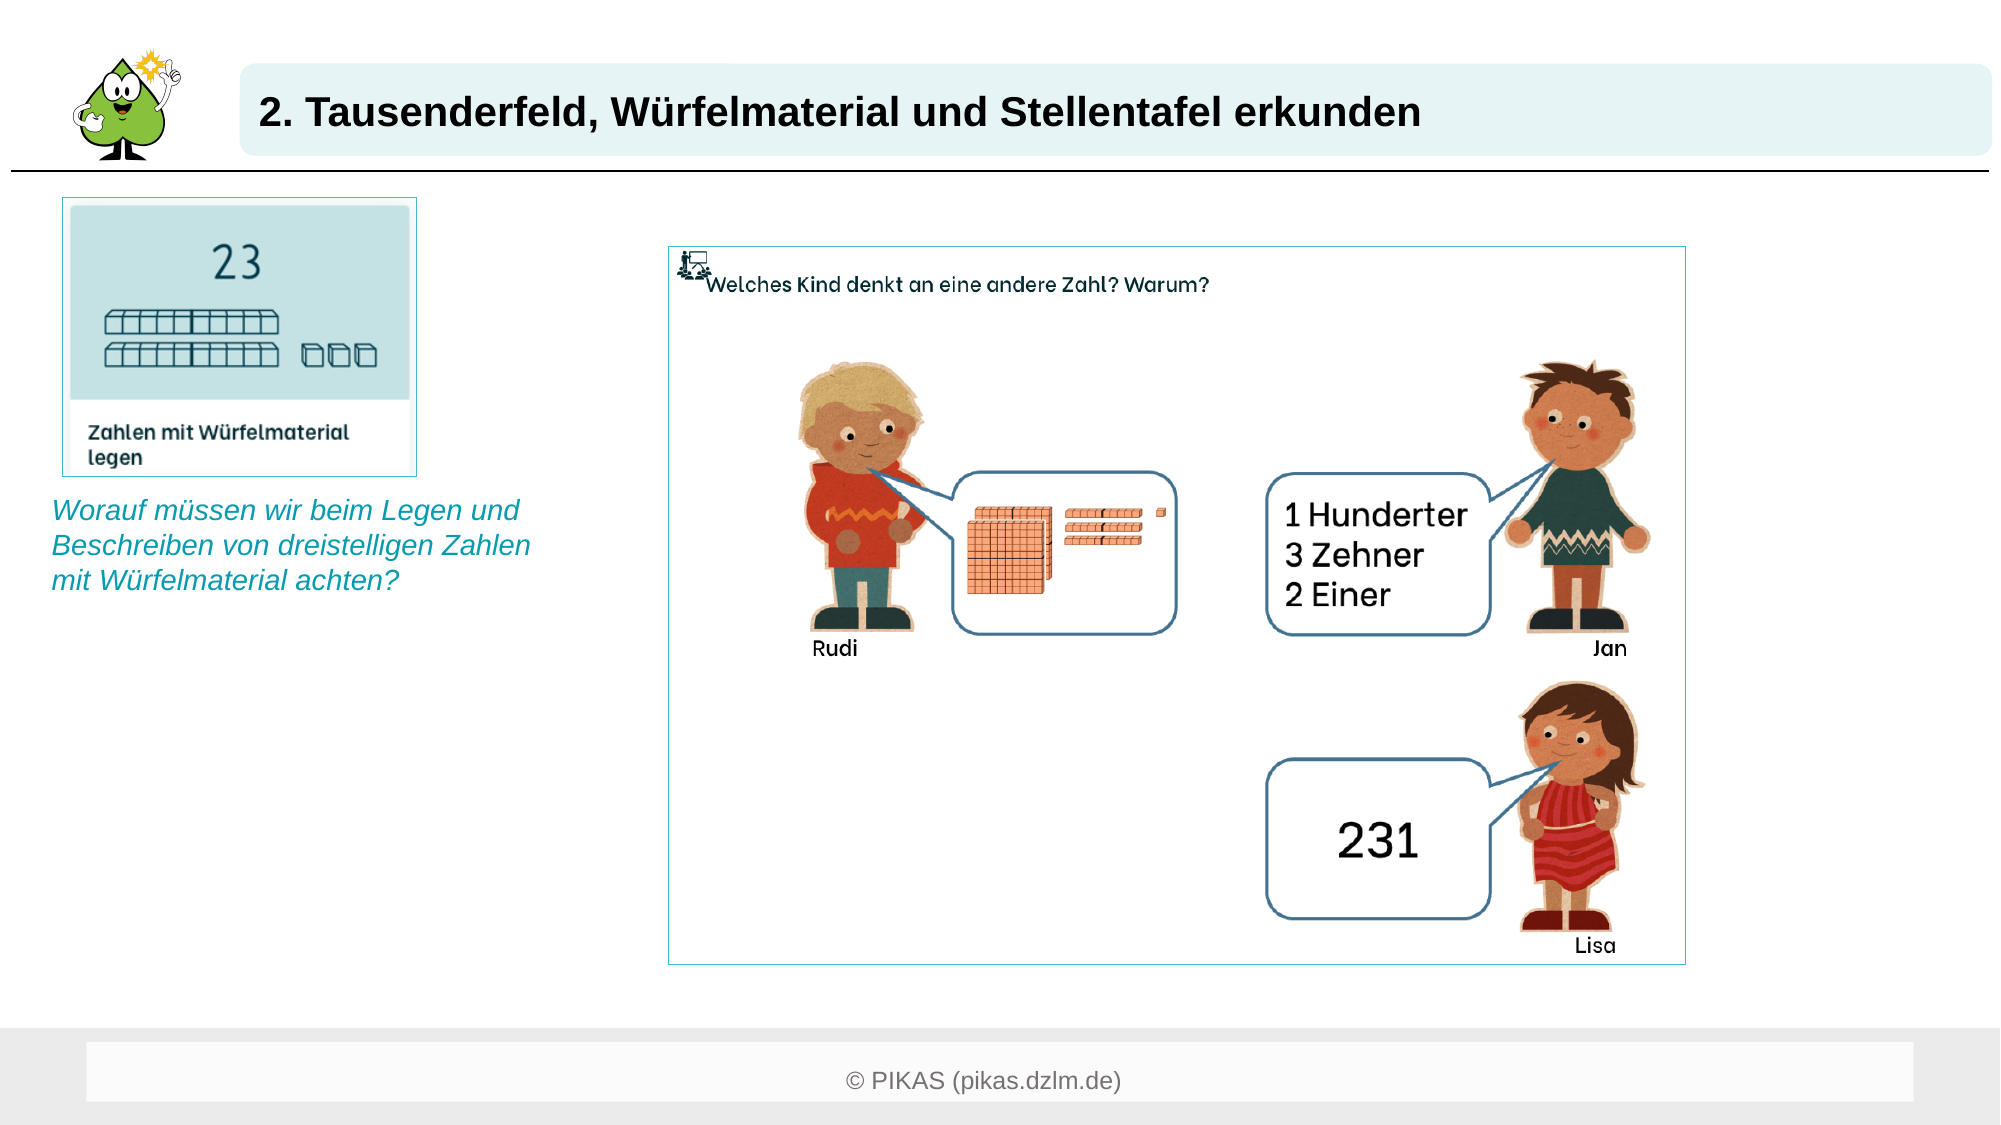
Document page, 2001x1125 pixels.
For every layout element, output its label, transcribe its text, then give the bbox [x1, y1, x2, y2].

text_box 2. Tausenderfeld, Würfelmaterial und Stellentafel erkunden [238, 62, 1994, 157]
picture [668, 246, 1686, 965]
text_box Worauf müssen wir beim Legen und Beschreiben von dreistelligen Zahlen mit Würfelmaterial achten? [36, 484, 593, 604]
picture [62, 197, 417, 477]
picture [55, 42, 198, 164]
